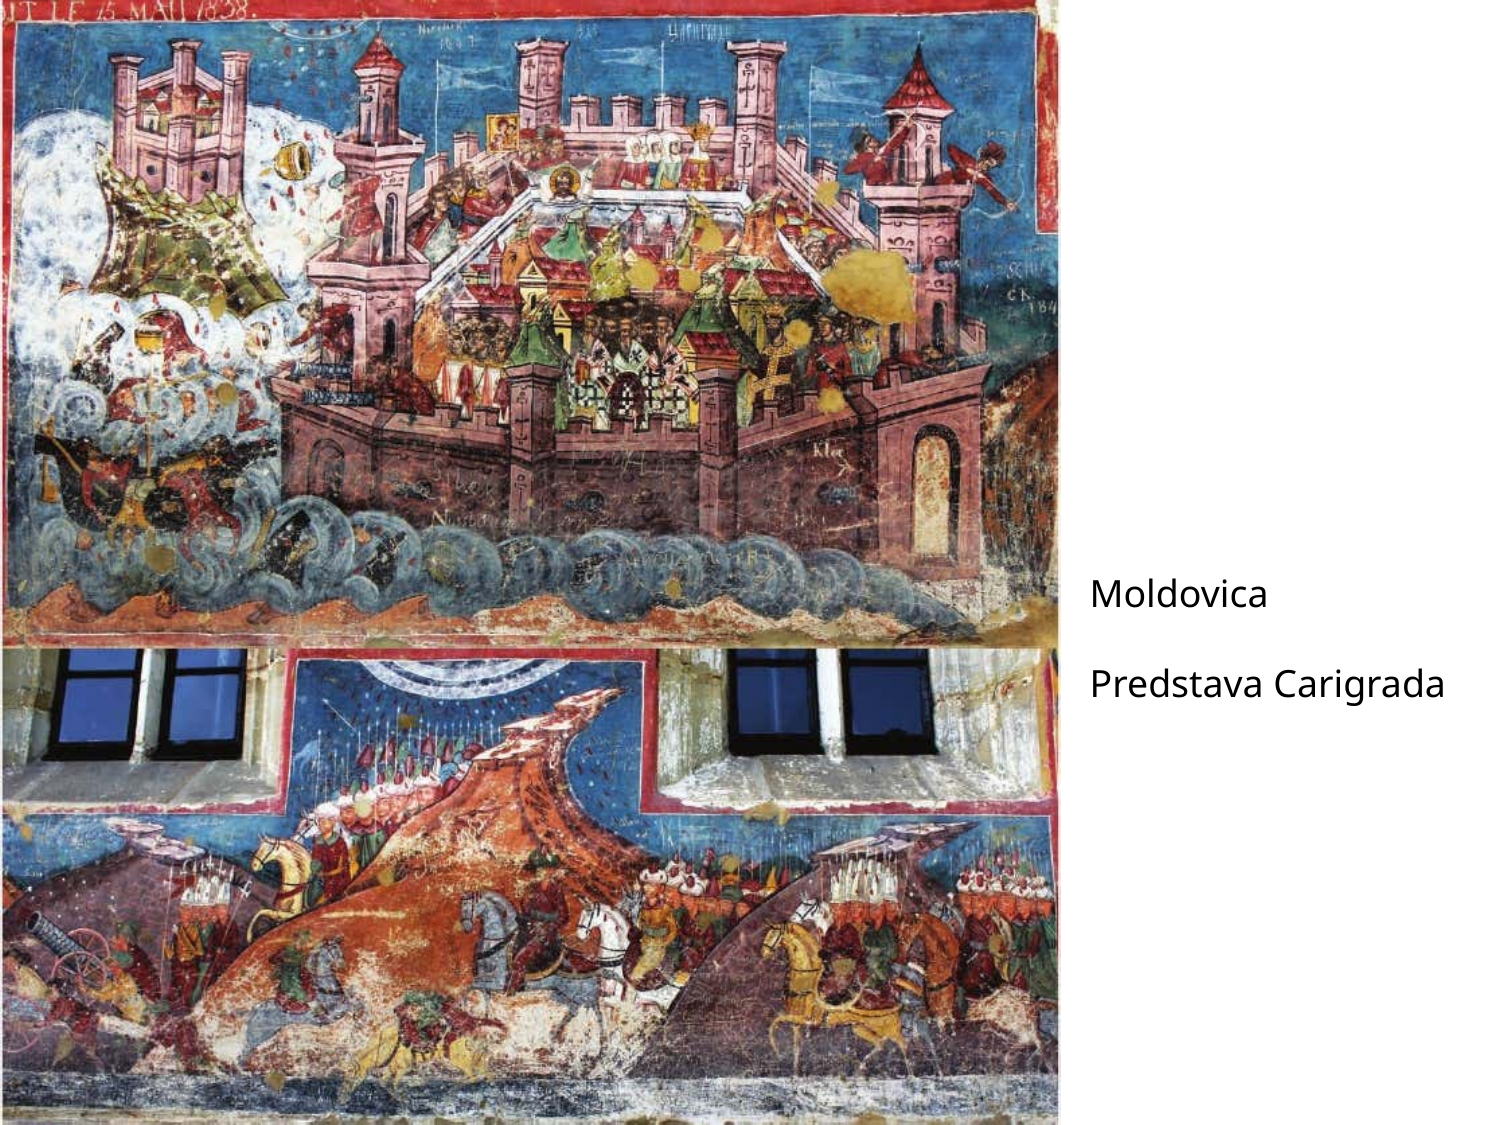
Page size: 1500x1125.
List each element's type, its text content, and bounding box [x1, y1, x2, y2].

picture [0, 0, 1061, 1125]
text_box Moldovica Predstava Carigrada [1074, 562, 1463, 713]
